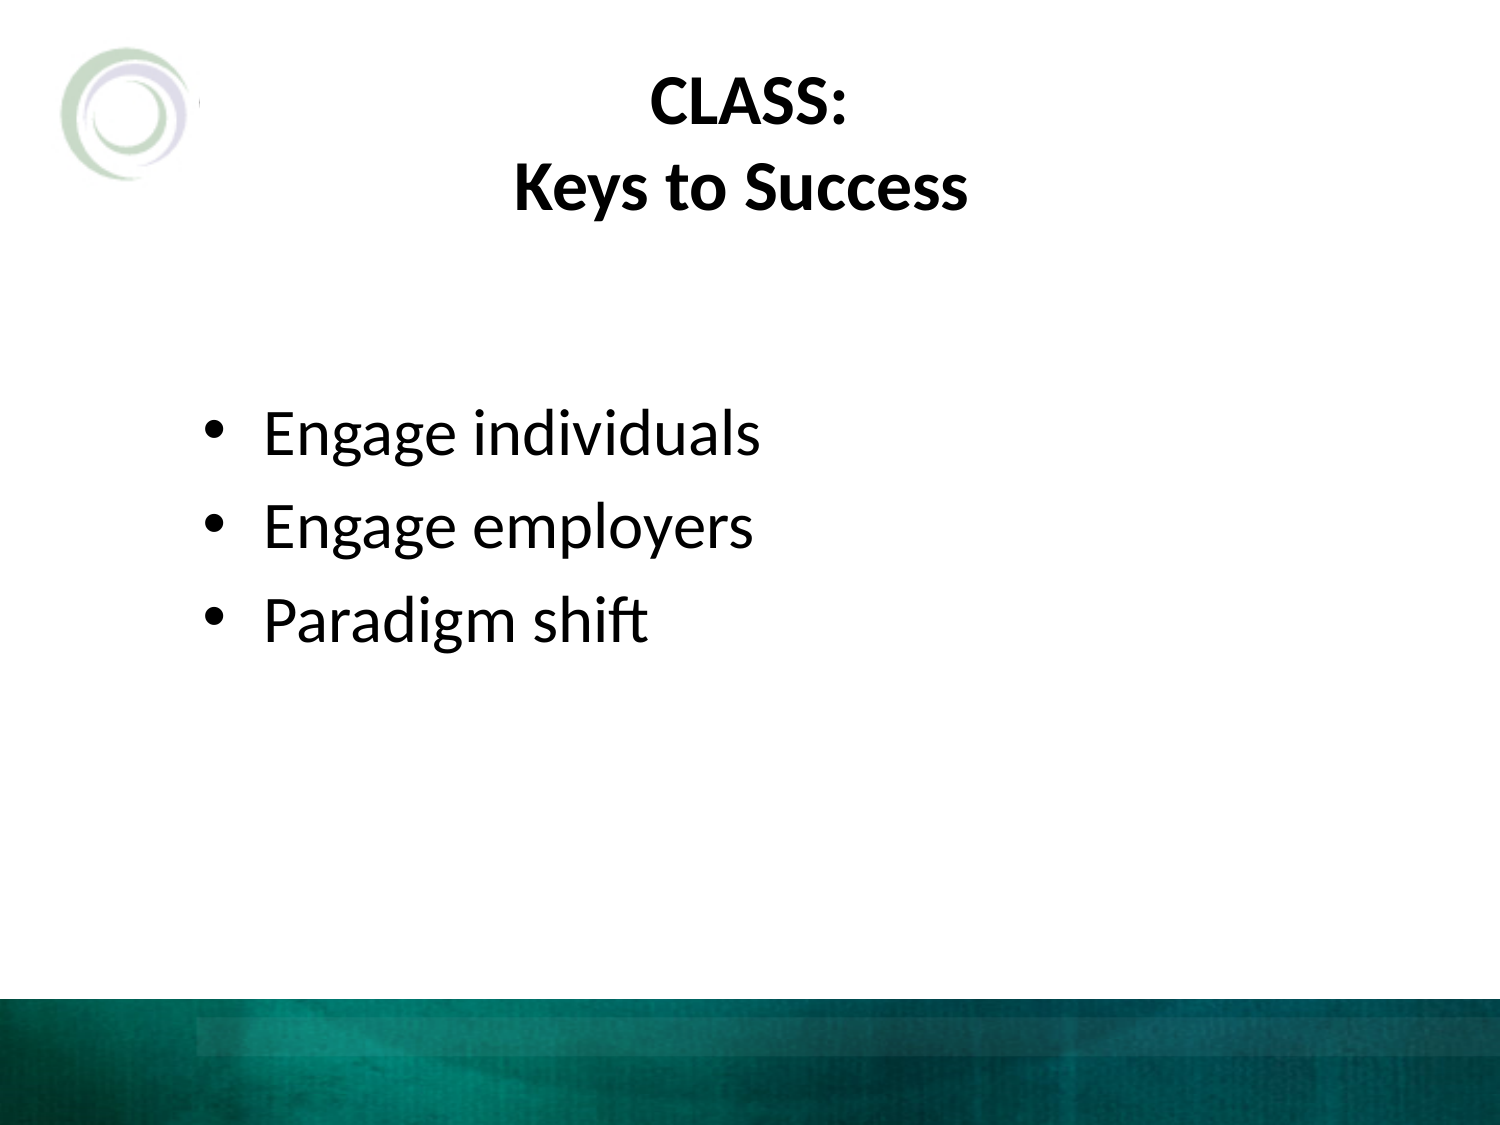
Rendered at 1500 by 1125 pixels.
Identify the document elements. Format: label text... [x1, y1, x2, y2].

picture [0, 999, 1500, 1125]
list Engage individuals Engage employers Paradigm shift [187, 287, 1500, 999]
title CLASS: Keys to Success [75, 45, 1425, 233]
picture [49, 37, 201, 211]
